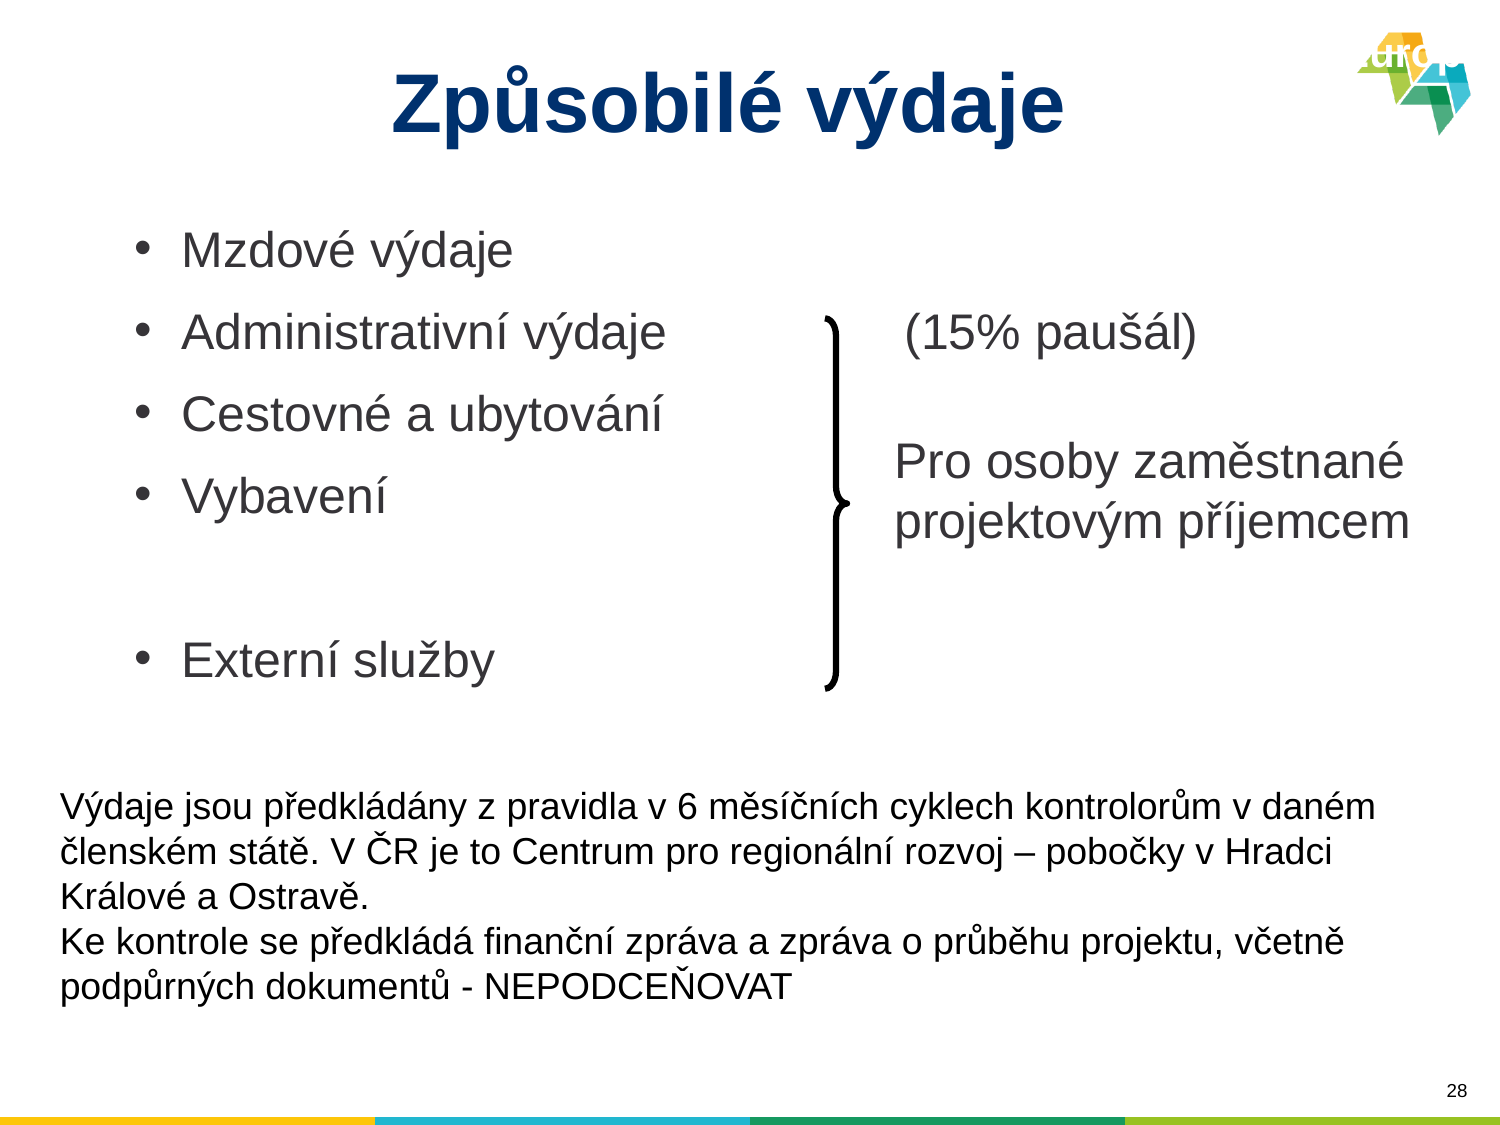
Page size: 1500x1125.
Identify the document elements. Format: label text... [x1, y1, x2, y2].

text_box Mzdové výdaje Administrativní výdaje (15% paušál) Cestovné a ubytování Vybavení Externí služby [45, 198, 1481, 752]
text_box Pro osoby zaměstnané projektovým příjemcem [879, 420, 1459, 556]
picture [1414, 84, 1471, 138]
text_box Výdaje jsou předkládány z pravidla v 6 měsíčních cyklech kontrolorům v daném členském státě. V ČR je to Centrum pro regionální rozvoj – pobočky v Hradci Králové a Ostravě. Ke kontrole se předkládá finanční zpráva a zpráva o průběhu projektu, včetně podpůrných dokumentů - NEPODCEŇOVAT [45, 775, 1459, 1015]
text_box Interreg Europe [149, 13, 1500, 84]
text_box [824, 318, 848, 689]
text_box Způsobilé výdaje [43, 41, 1414, 157]
